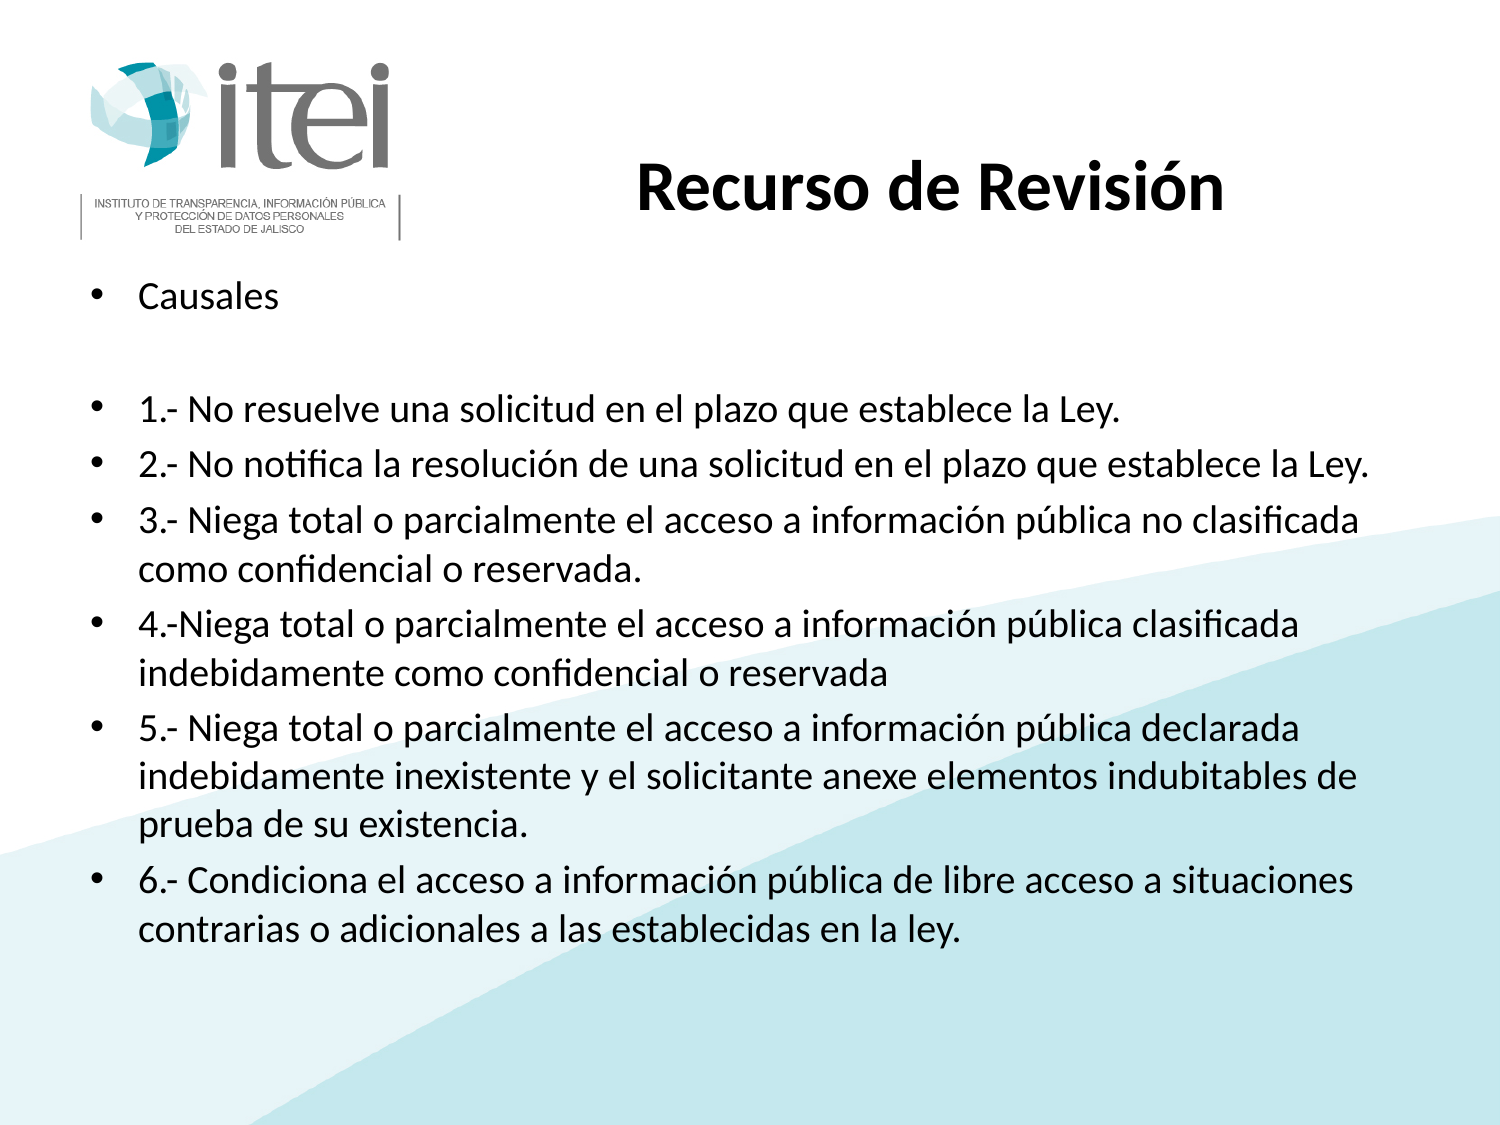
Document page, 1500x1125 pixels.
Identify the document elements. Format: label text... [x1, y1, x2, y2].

list Causales 1.- No resuelve una solicitud en el plazo que establece la Ley. 2.- No notifica la resolución de una solicitud en el plazo que establece la Ley. 3.- Niega total o parcialmente el acceso a información pública no clasificada como confidencial o reservada. 4.-Niega total o parcialmente el acceso a información pública clasificada indebidamente como confidencial o reservada 5.- Niega total o parcialmente el acceso a información pública declarada indebidamente inexistente y el solicitante anexe elementos indubitables de prueba de su existencia. 6.- Condiciona el acceso a información pública de libre acceso a situaciones contrarias o adicionales a las establecidas en la ley. [75, 262, 1425, 1005]
picture [0, 0, 1500, 1125]
title Recurso de Revisión [454, 45, 1425, 233]
